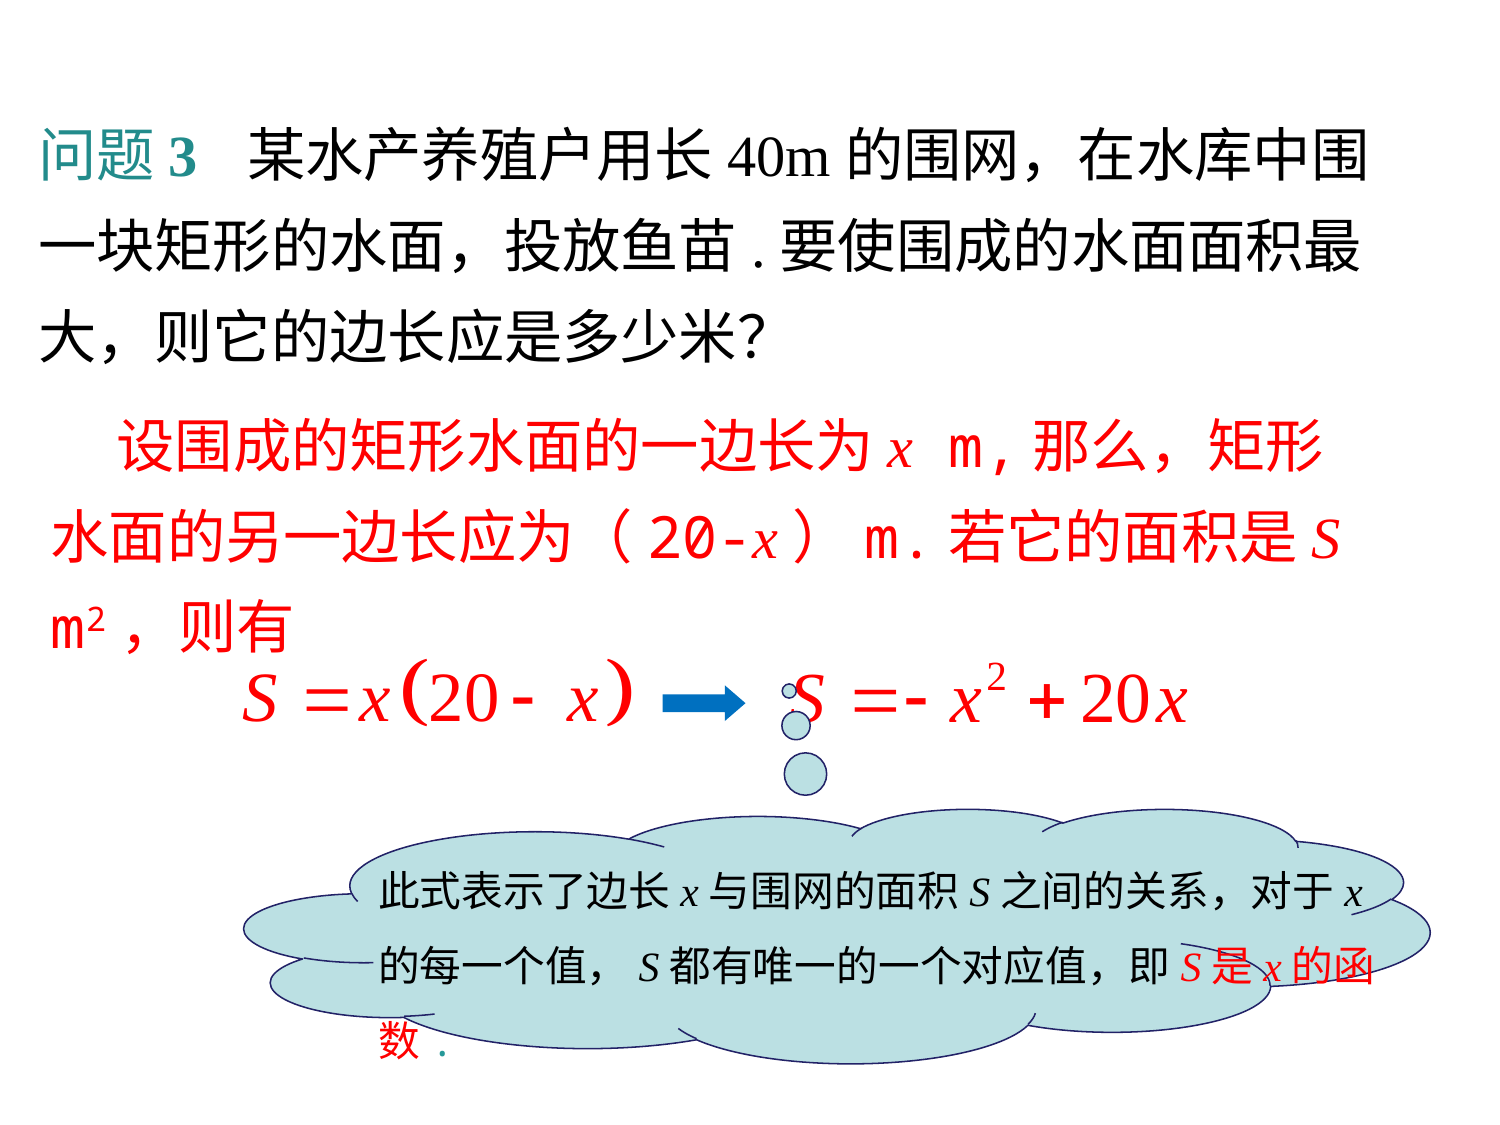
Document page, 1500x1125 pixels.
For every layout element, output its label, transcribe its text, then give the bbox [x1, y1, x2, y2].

text_box [784, 752, 827, 796]
text_box [243, 865, 363, 1017]
text_box 问题3 某水产养殖户用长40m的围网，在水库中围一块矩形的水面，投放鱼苗.要使围成的水面面积最大，则它的边长应是多少米？ [23, 90, 1406, 378]
text_box 此式表示了边长x与围网的面积S之间的关系，对于x的每一个值，S都有唯一的一个对应值，即S是x的函数. [363, 831, 1407, 1072]
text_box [230, 644, 643, 762]
text_box [662, 685, 746, 722]
text_box [1407, 906, 1431, 959]
text_box 设围成的矩形水面的一边长为x m,那么，矩形水面的另一边长应为（20-x）m.若它的面积是S m2，则有 [35, 380, 1373, 668]
text_box [647, 809, 1284, 831]
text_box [777, 644, 1201, 740]
